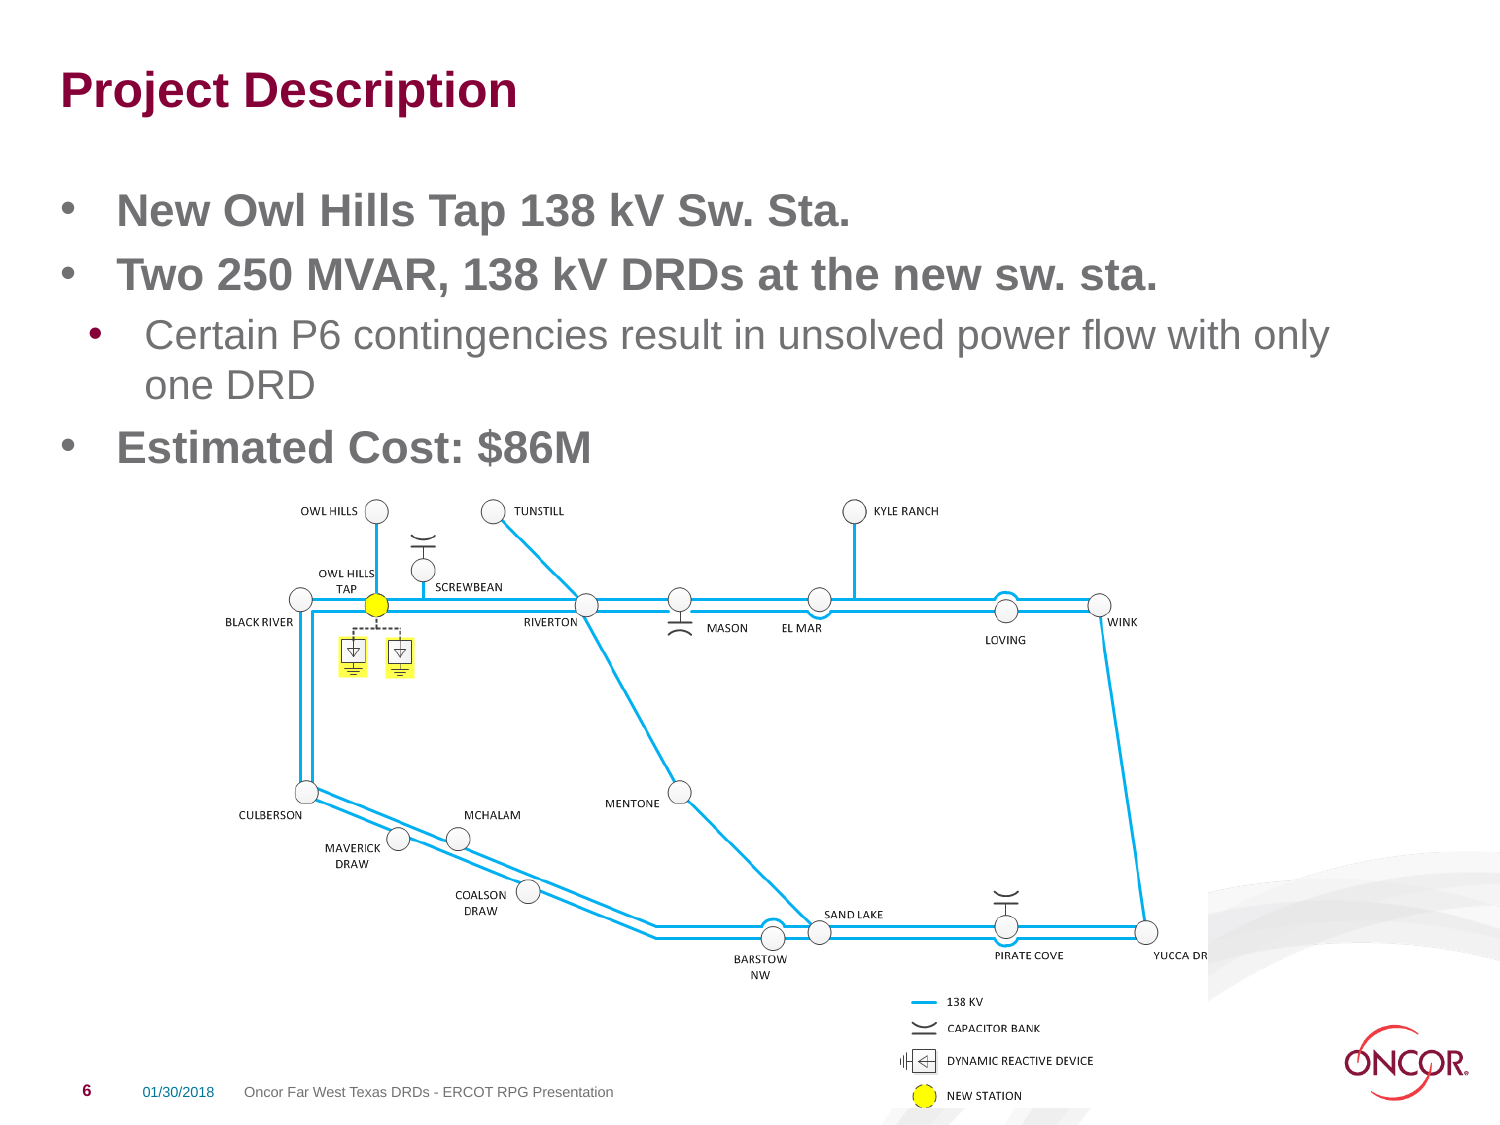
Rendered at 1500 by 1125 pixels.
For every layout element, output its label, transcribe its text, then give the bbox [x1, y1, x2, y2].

slide_number 6 [56, 1040, 117, 1100]
list New Owl Hills Tap 138 kV Sw. Sta. Two 250 MVAR, 138 kV DRDs at the new sw. sta. Certain P6 contingencies result in unsolved power flow with only one DRD Estimated Cost: $86M [30, 180, 1353, 950]
title Project Description [30, 0, 1353, 180]
picture [224, 499, 1500, 1125]
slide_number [142, 1040, 219, 1100]
